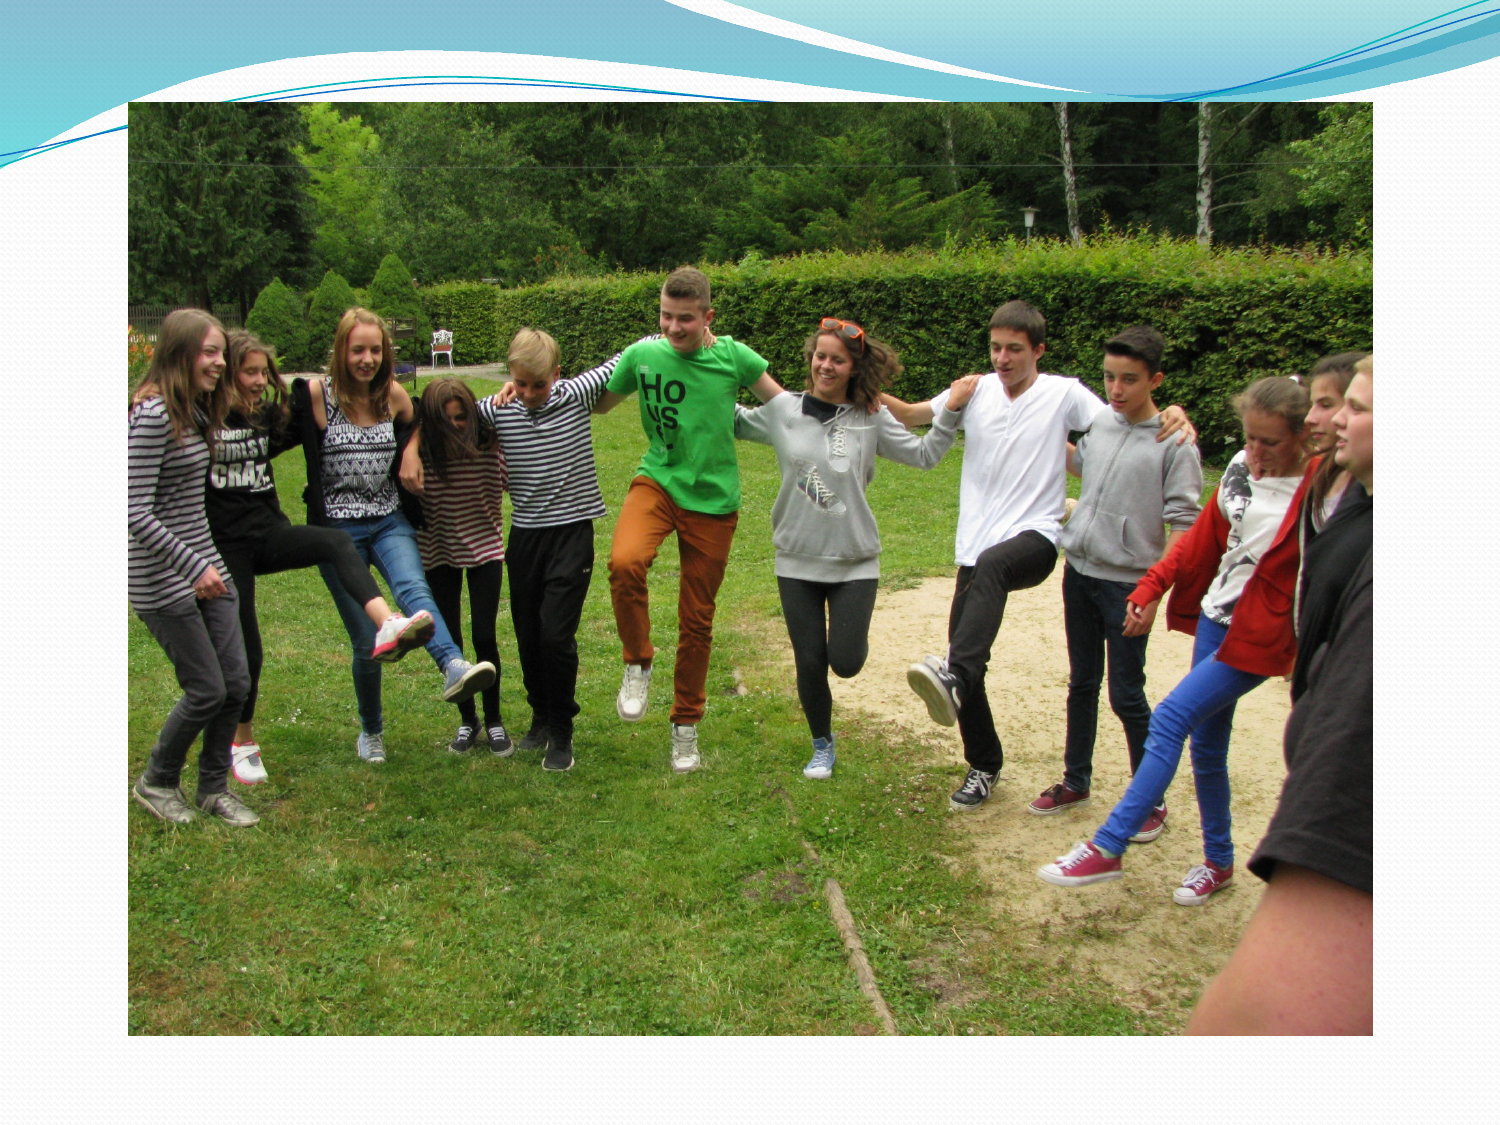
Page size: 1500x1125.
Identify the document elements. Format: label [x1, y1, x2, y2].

picture [128, 102, 1373, 1036]
